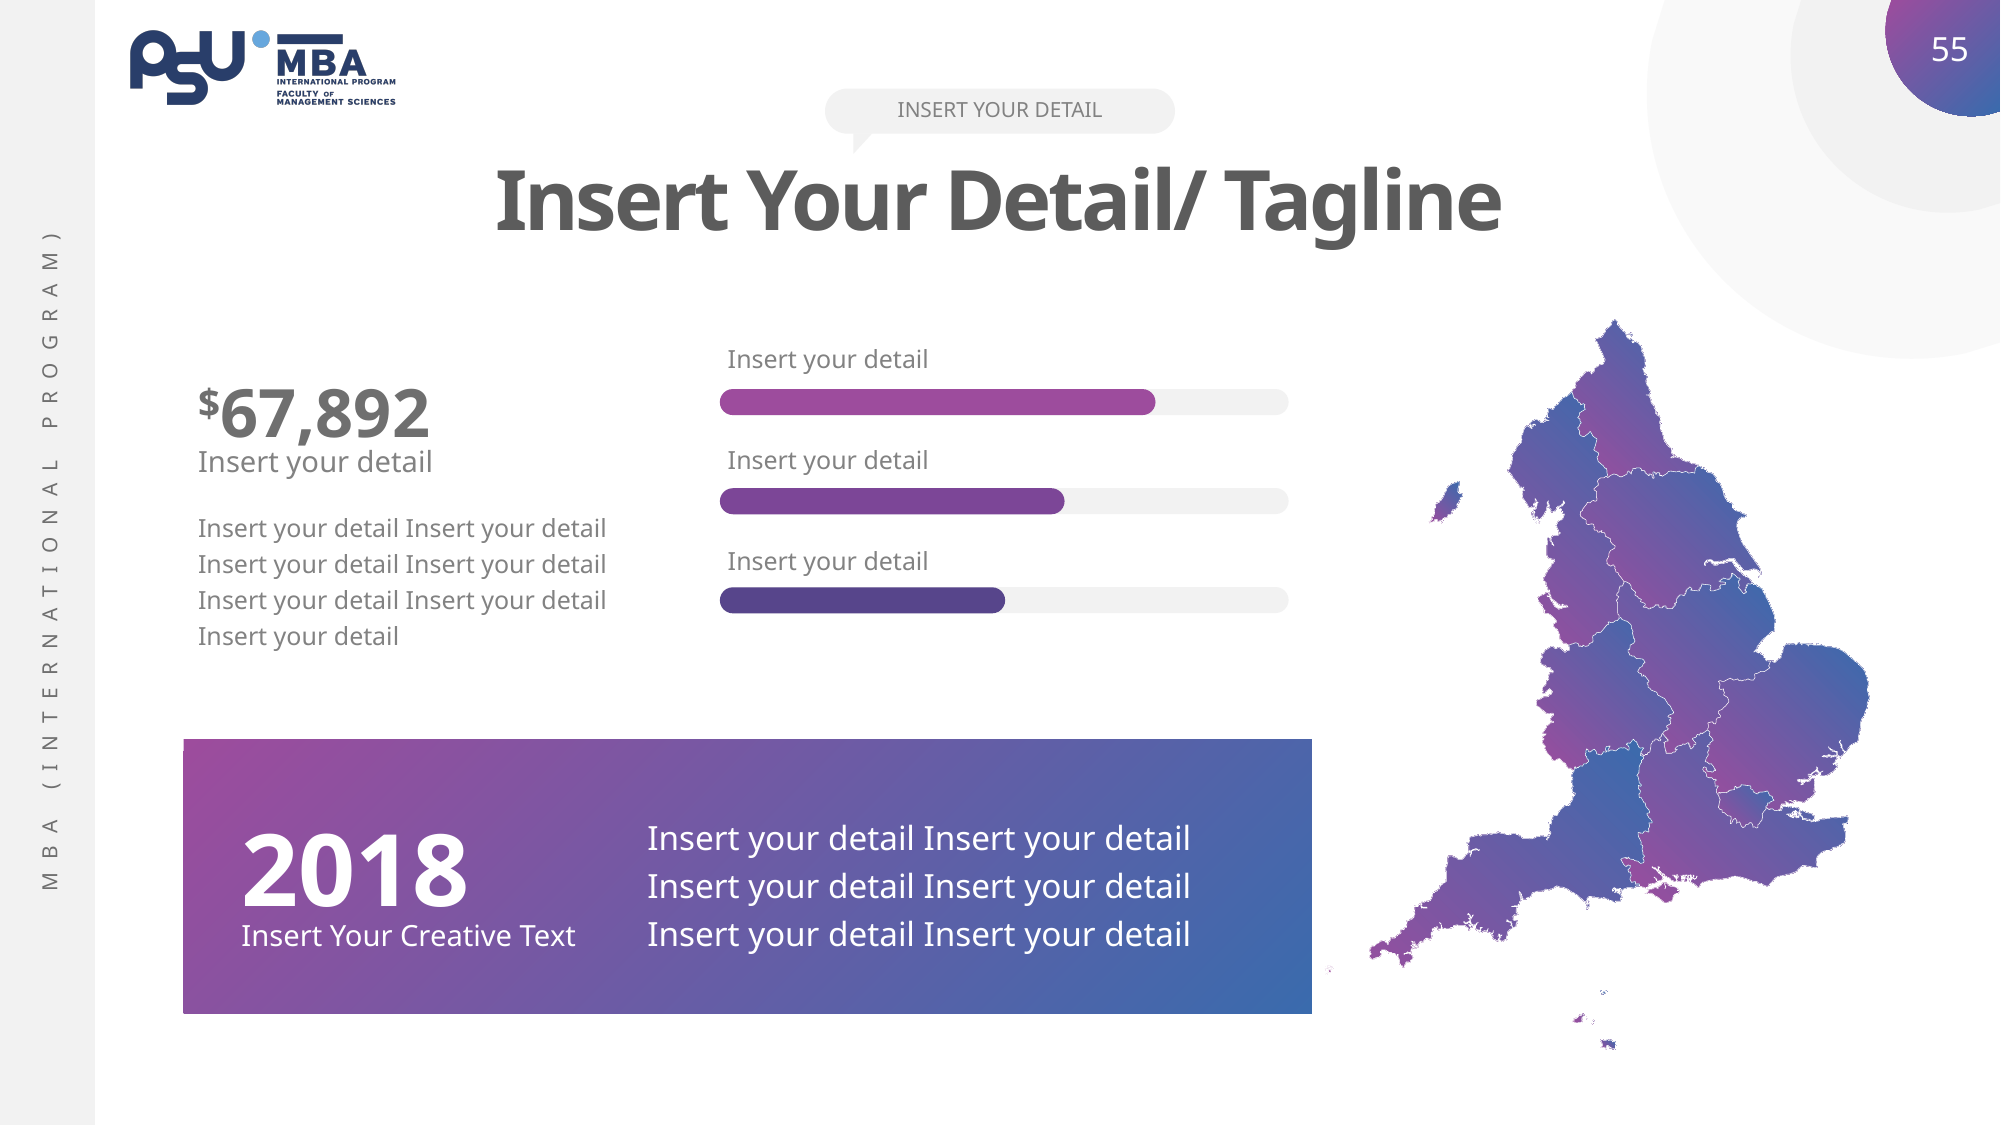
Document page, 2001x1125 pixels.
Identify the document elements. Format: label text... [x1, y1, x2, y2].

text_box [712, 329, 1289, 416]
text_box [712, 431, 1289, 515]
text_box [712, 532, 1289, 614]
text_box [183, 739, 1313, 1014]
picture [124, 20, 402, 114]
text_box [183, 347, 567, 485]
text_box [226, 774, 1272, 961]
text_box Insert your detail Insert your detail Insert your detail Insert your detail Insert your detail Insert your detail Insert your detail [183, 499, 648, 658]
text_box Insert Your Detail/ Tagline [449, 139, 1551, 255]
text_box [1324, 319, 1870, 1050]
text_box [824, 88, 1175, 154]
